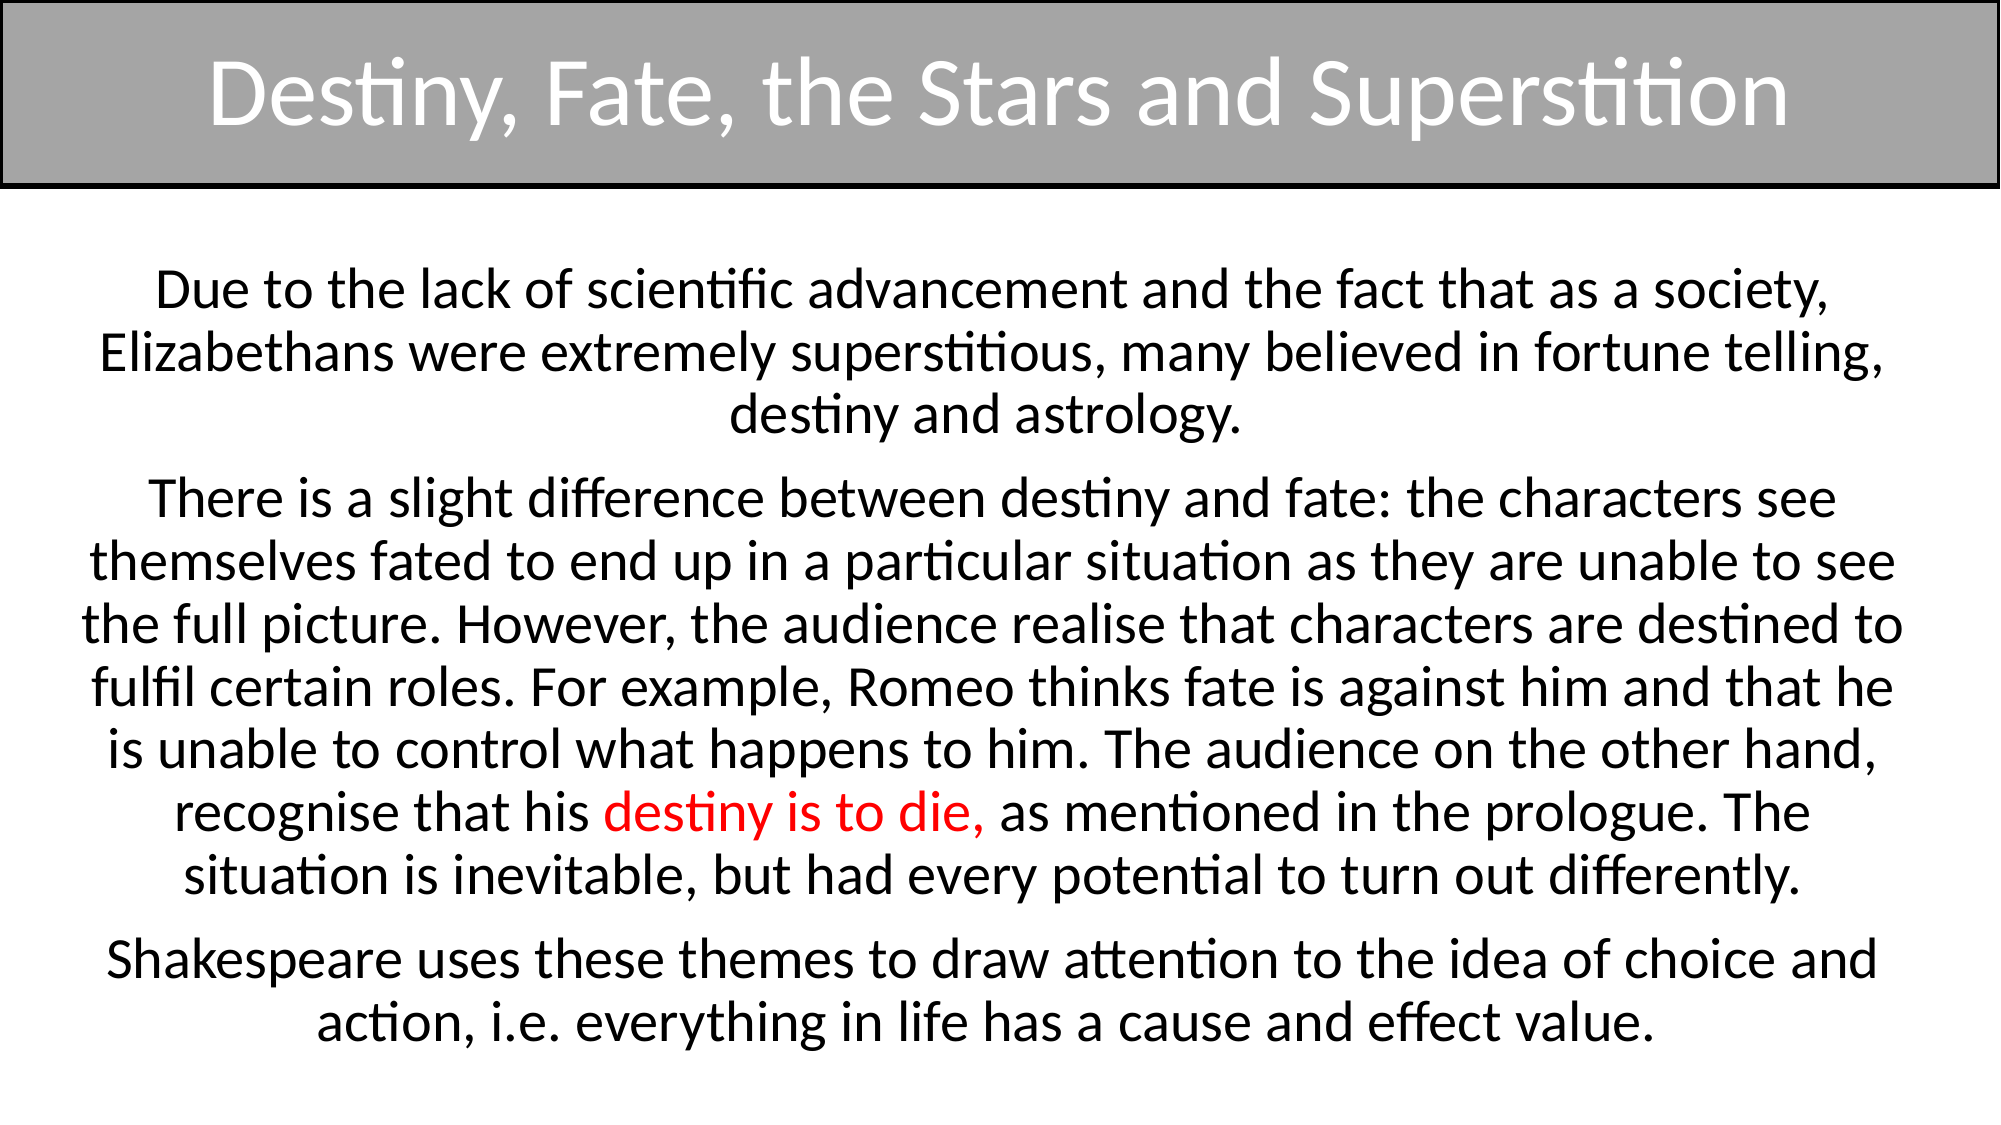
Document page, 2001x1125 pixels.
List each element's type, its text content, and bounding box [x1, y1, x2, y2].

list Due to the lack of scientific advancement and the fact that as a society, Elizabethans were extremely superstitious, many believed in fortune telling, destiny and astrology. There is a slight difference between destiny and fate: the characters see themselves fated to end up in a particular situation as they are unable to see the full picture. However, the audience realise that characters are destined to fulfil certain roles. For example, Romeo thinks fate is against him and that he is unable to control what happens to him. The audience on the other hand, recognise that his destiny is to die, as mentioned in the prologue. The situation is inevitable, but had every potential to turn out differently. Shakespeare uses these themes to draw attention to the idea of choice and action, i.e. everything in life has a cause and effect value. [57, 250, 1929, 1075]
title Destiny, Fate, the Stars and Superstition [0, 0, 2000, 187]
